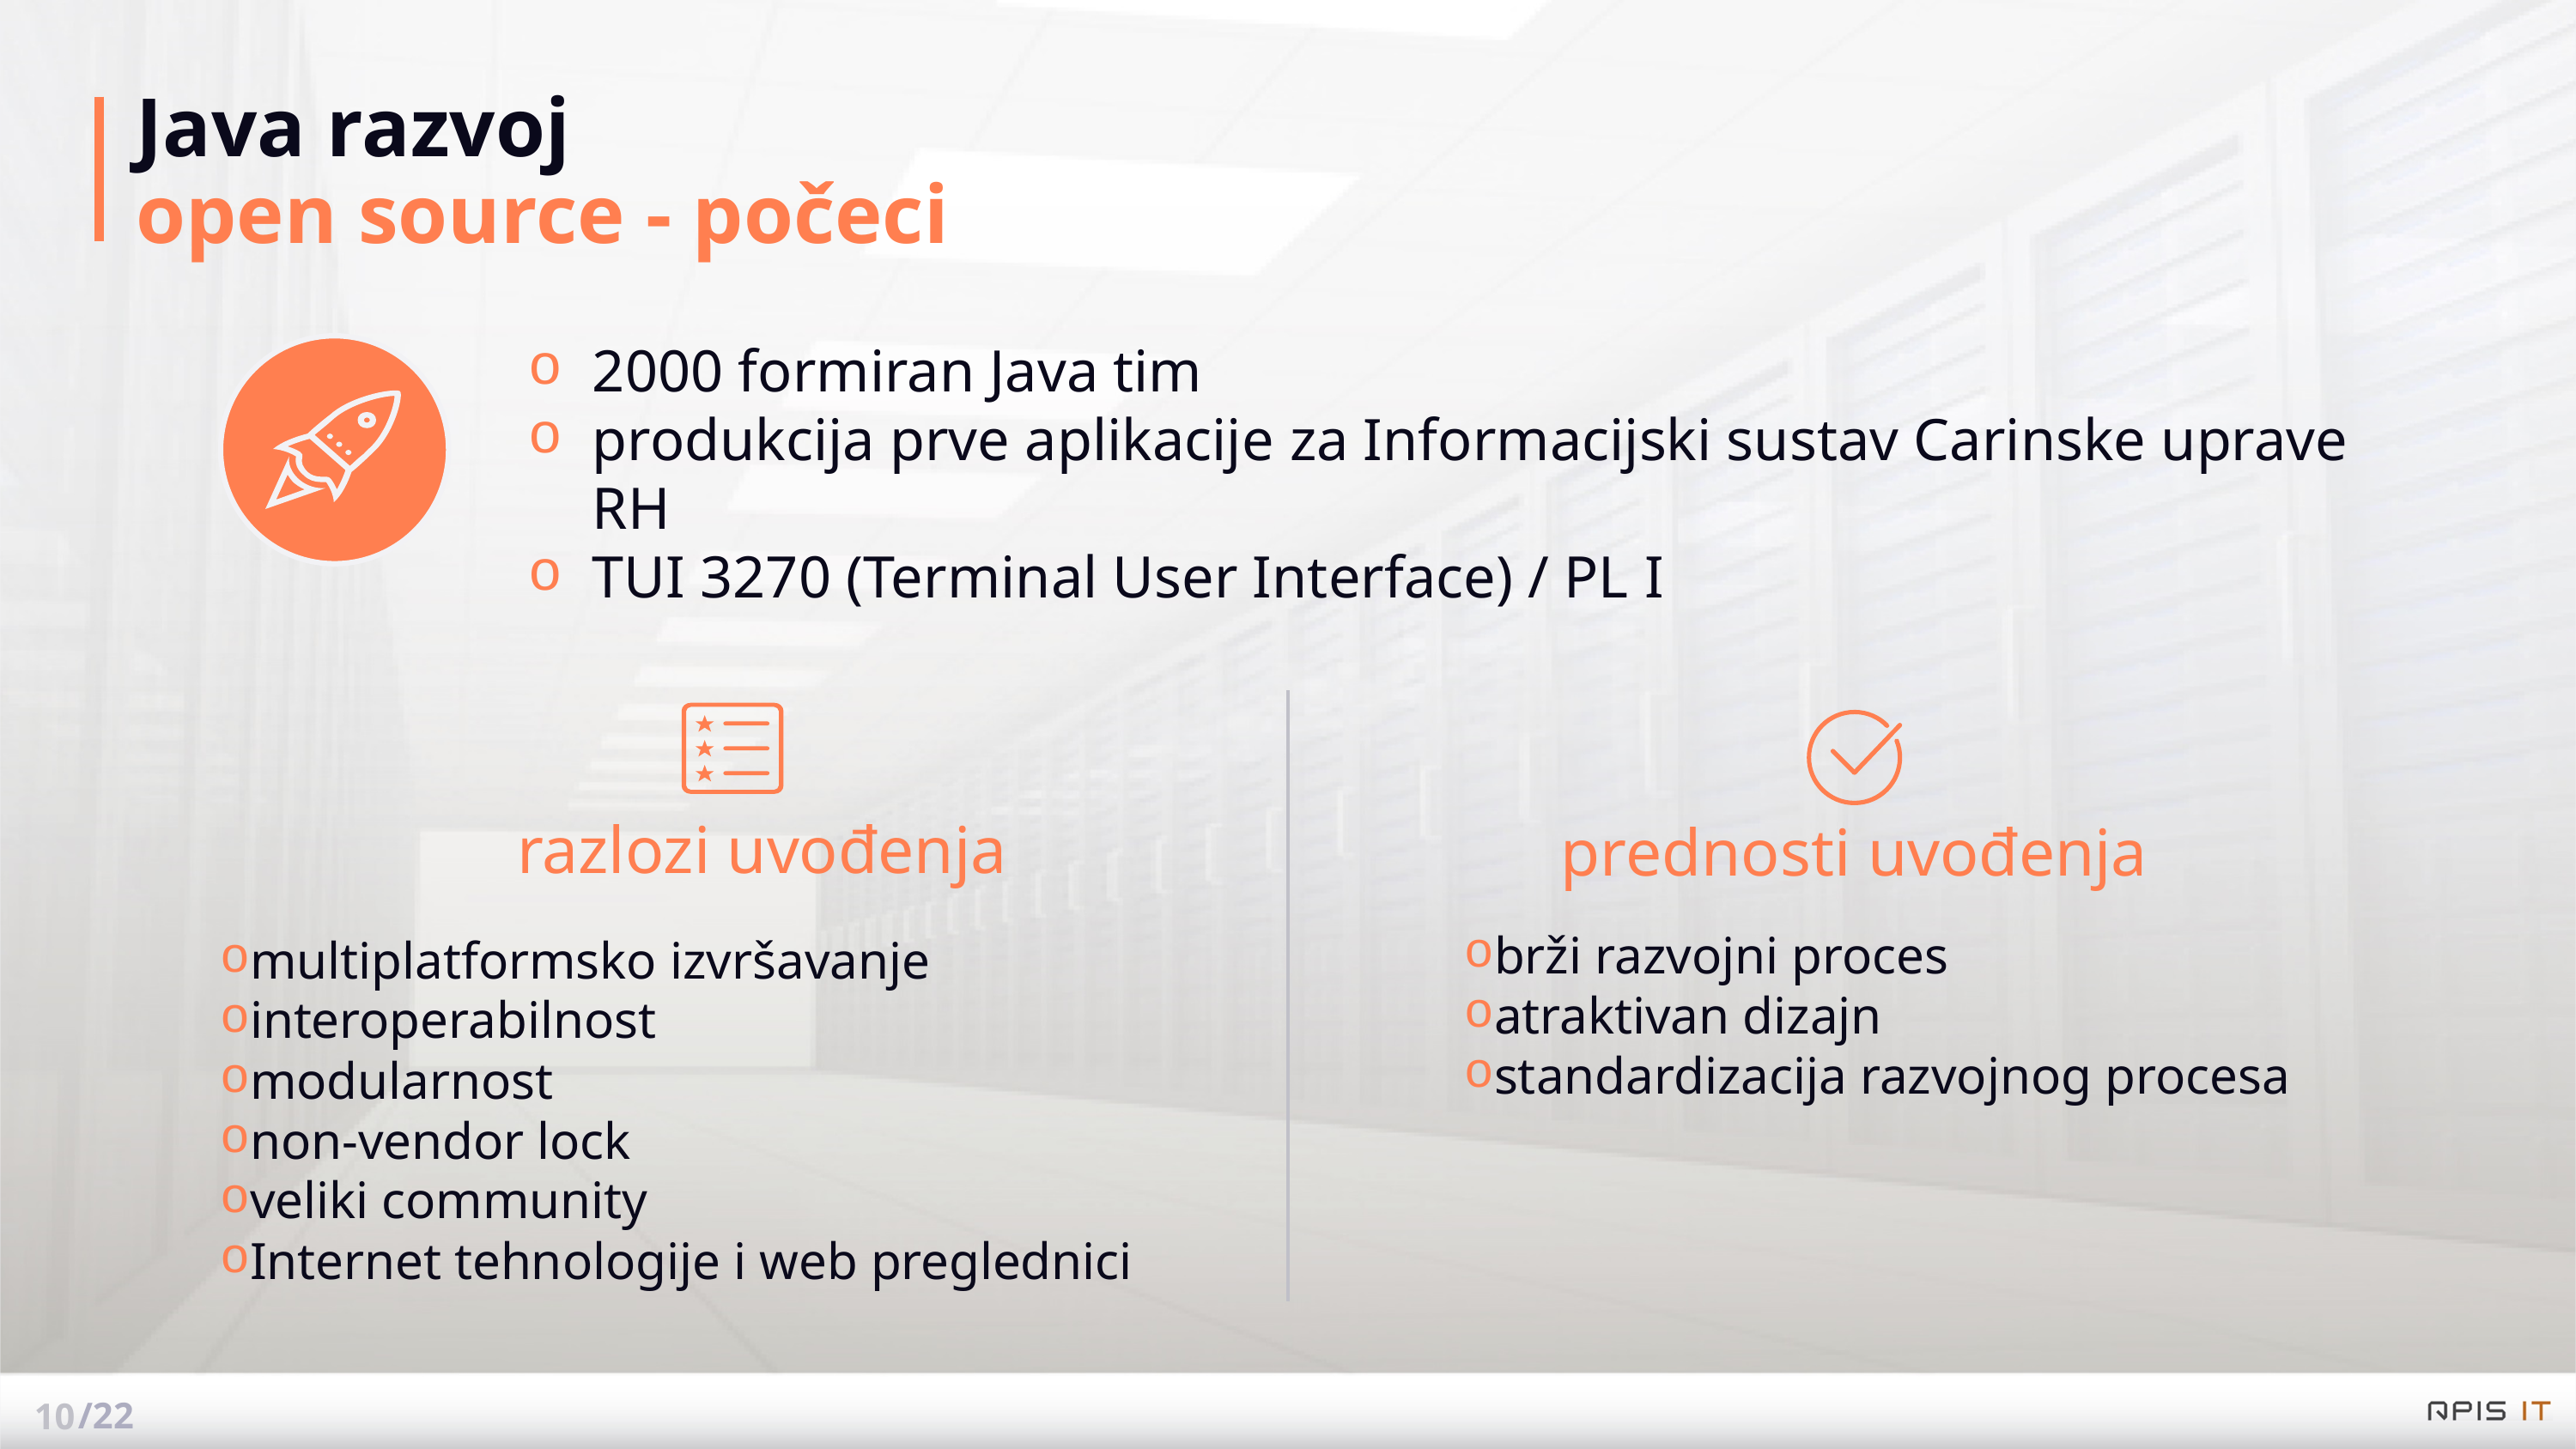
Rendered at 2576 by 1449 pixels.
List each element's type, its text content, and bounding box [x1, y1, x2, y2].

title Java razvoj open source - počeci [123, 80, 1503, 270]
picture [0, 0, 2576, 1449]
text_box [220, 336, 449, 564]
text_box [364, 702, 1159, 894]
text_box brži razvojni proces atraktivan dizajn standardizacija razvojnog procesa [1451, 917, 2332, 1111]
text_box multiplatformsko izvršavanje interoperabilnost modularnost non-vendor lock veliki community Internet tehnologije i web preglednici [207, 922, 1227, 1295]
text_box 2000 formiran Java tim produkcija prve aplikacije za Informacijski sustav Carinske uprave RH TUI 3270 (Terminal User Interface) / PL I [514, 328, 2383, 615]
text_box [1494, 709, 2214, 897]
